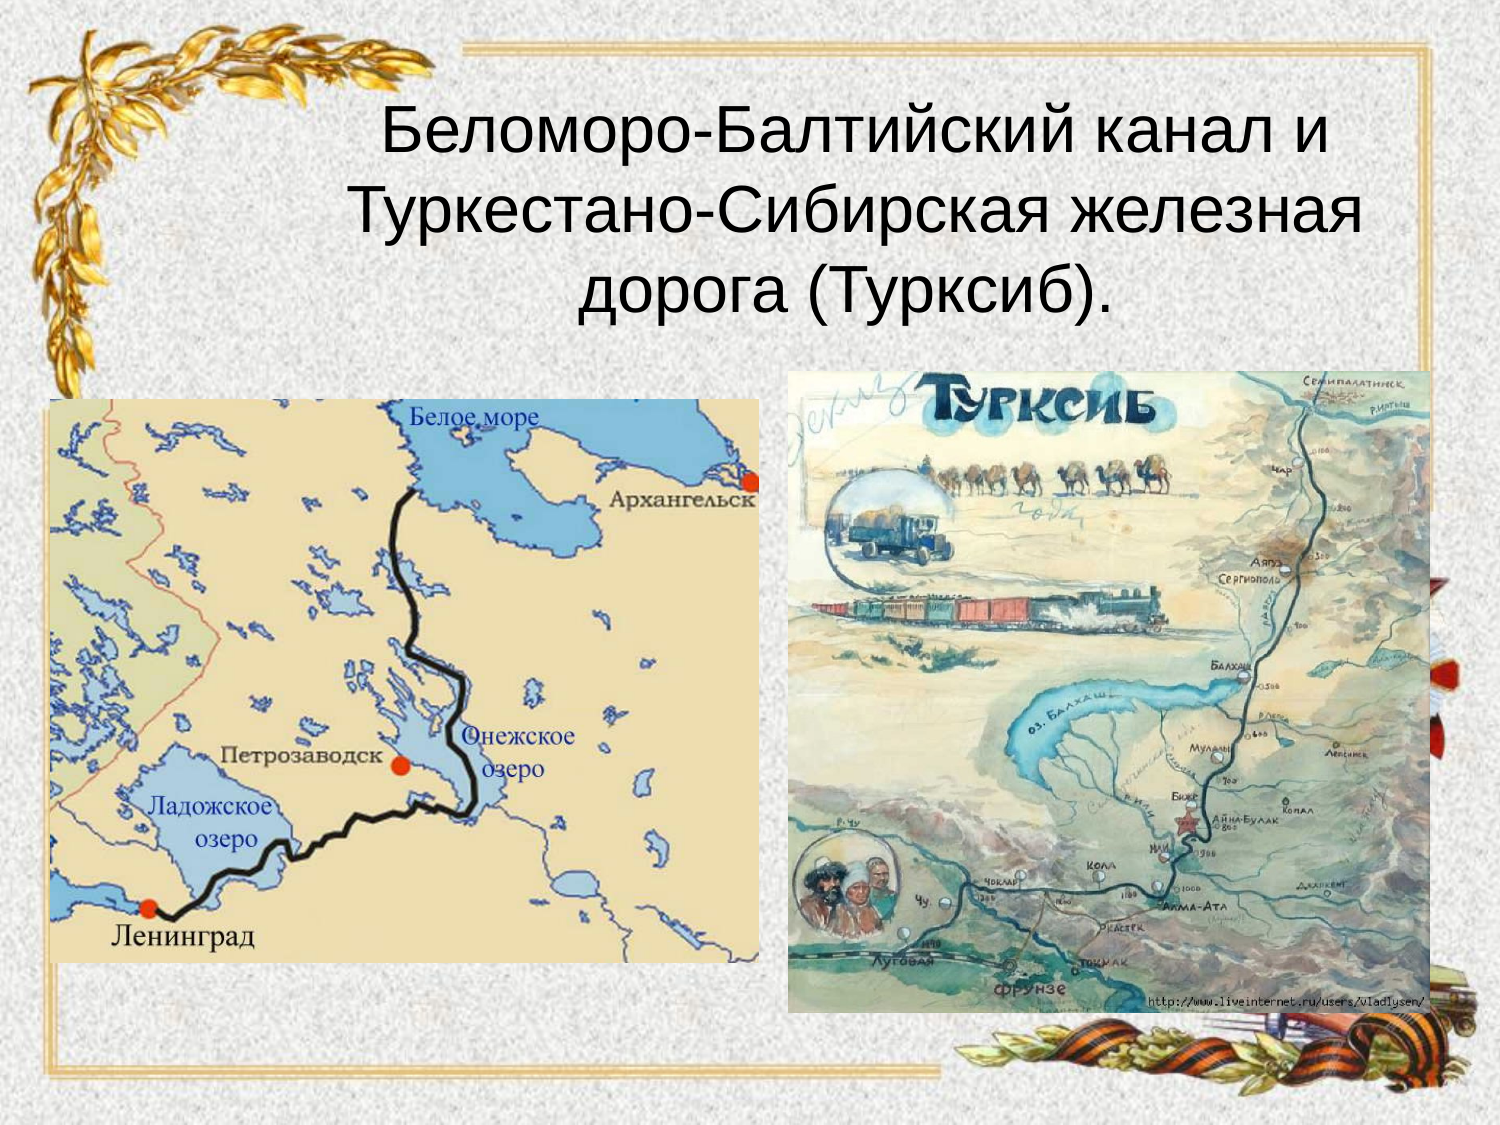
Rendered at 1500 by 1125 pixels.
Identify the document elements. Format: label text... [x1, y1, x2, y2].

title Беломоро-Балтийский канал и Туркестано-Сибирская железная дорога (Турксиб). [274, 112, 1438, 301]
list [49, 399, 759, 963]
picture [0, 0, 1500, 1125]
